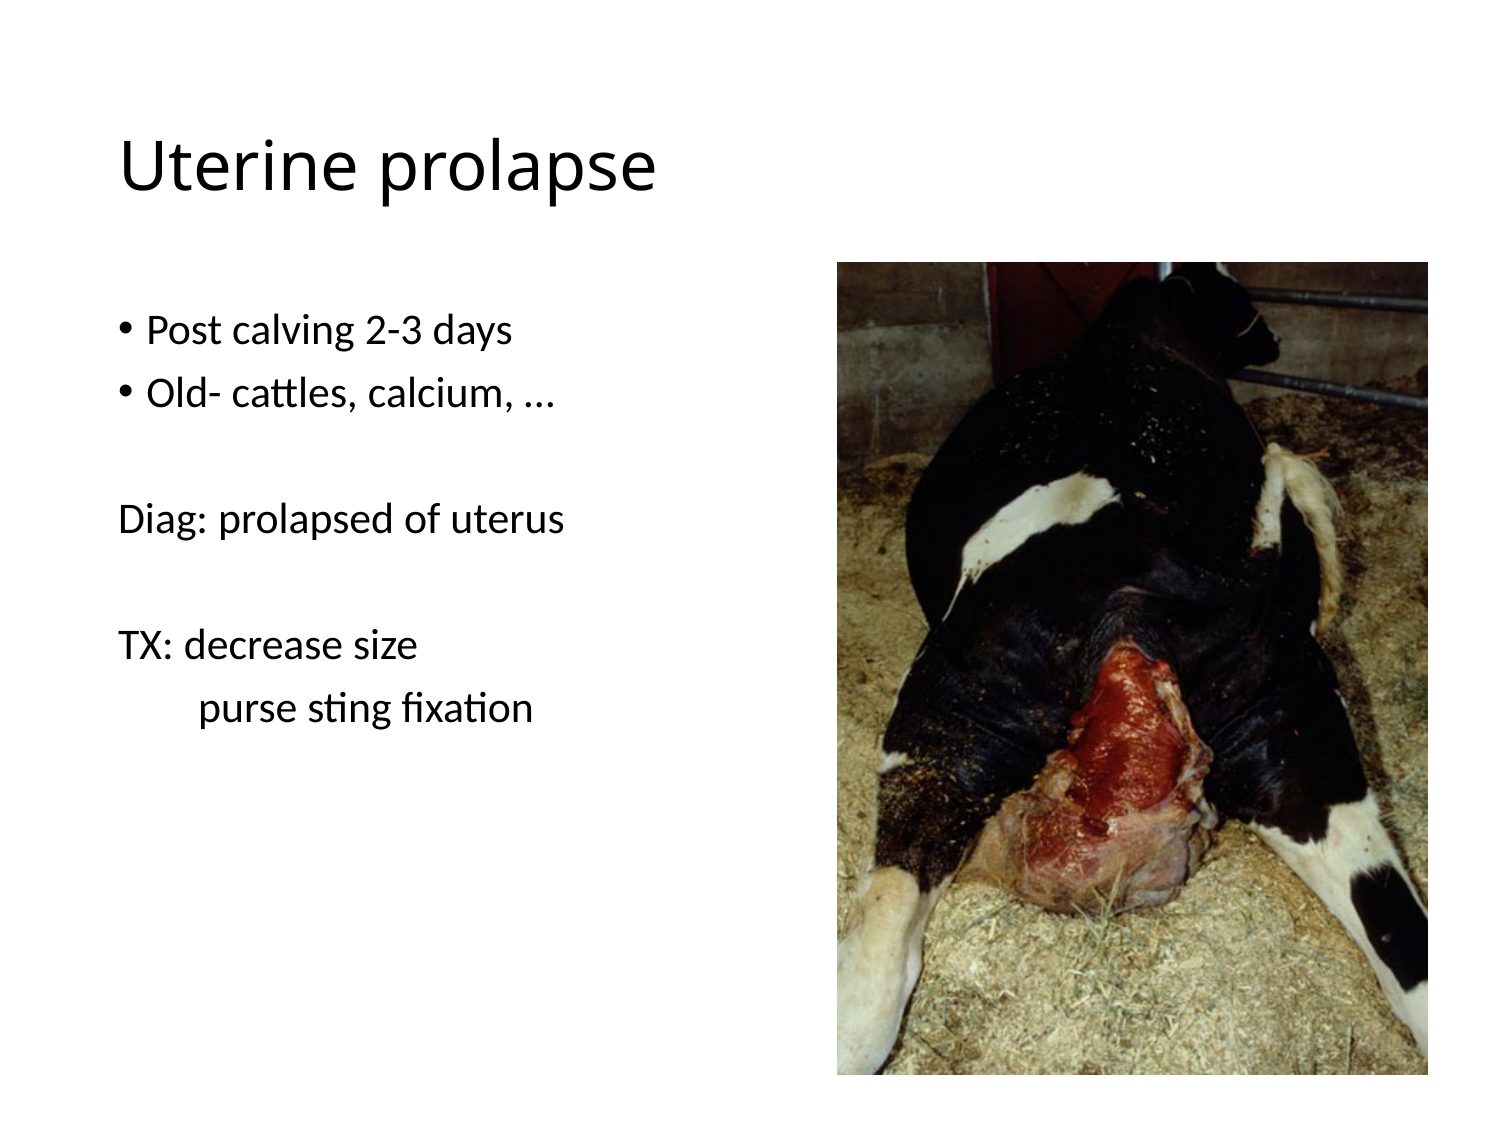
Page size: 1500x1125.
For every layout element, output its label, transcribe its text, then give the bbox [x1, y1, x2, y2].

list Post calving 2-3 days Old- cattles, calcium, … Diag: prolapsed of uterus TX: decrease size purse sting fixation [103, 299, 837, 1014]
title Uterine prolapse [103, 59, 1397, 278]
picture [837, 262, 1428, 1075]
